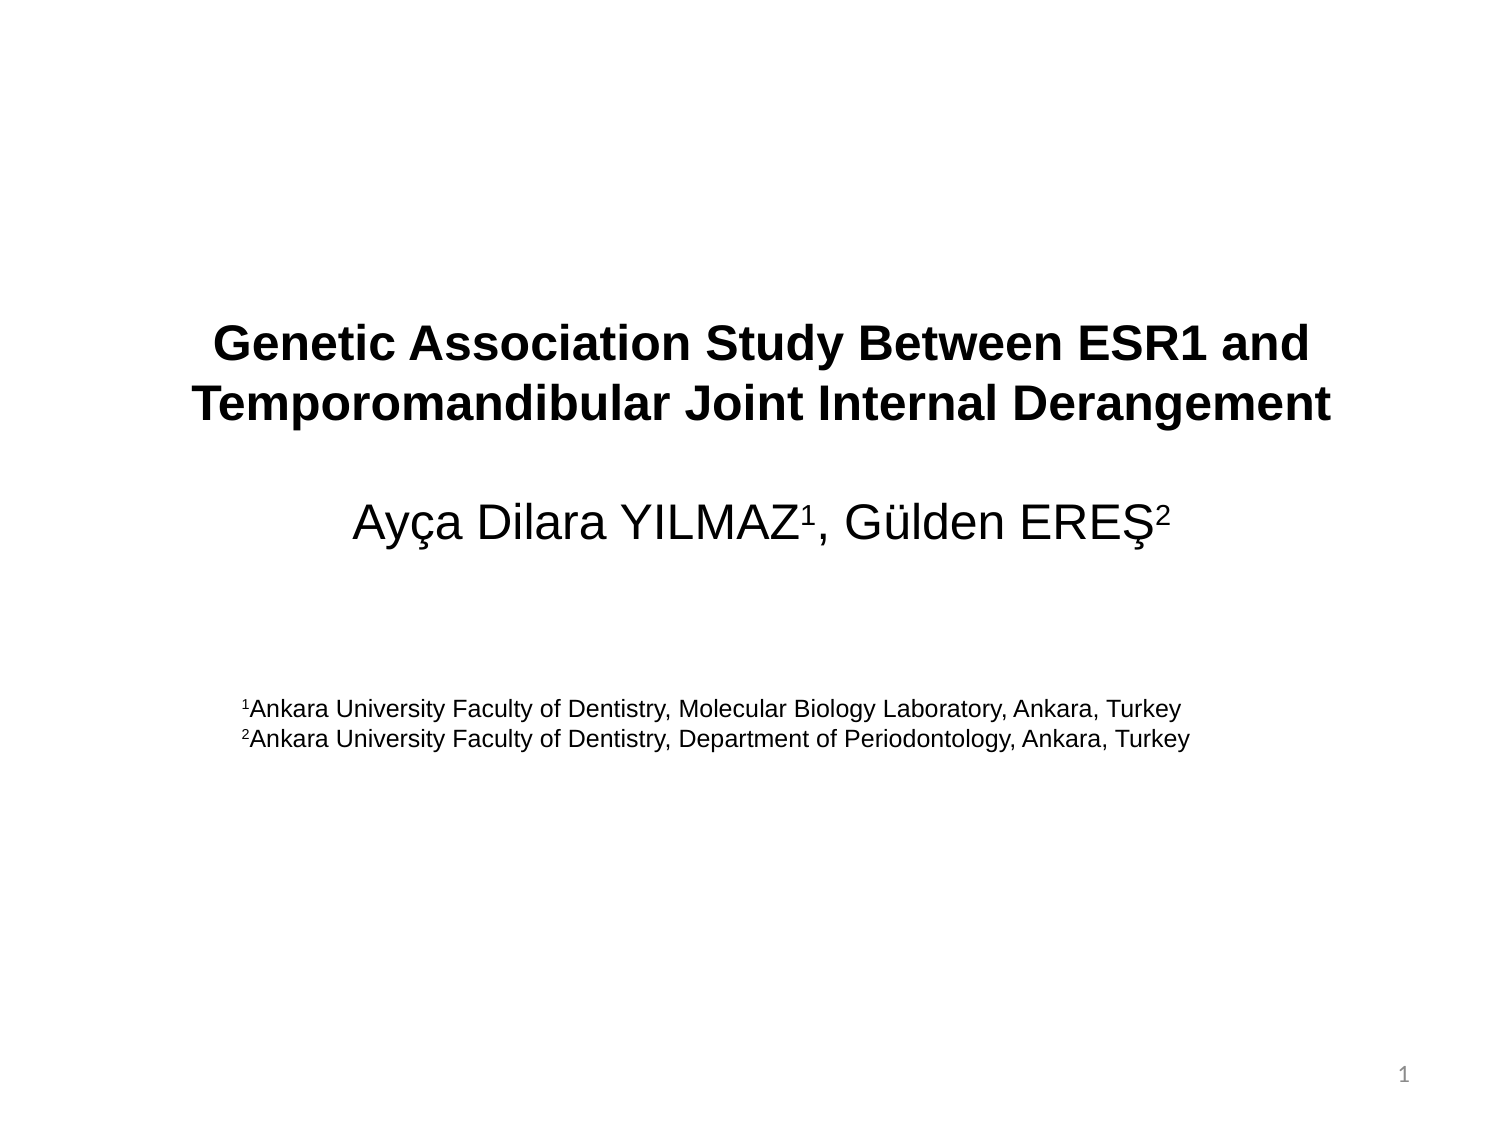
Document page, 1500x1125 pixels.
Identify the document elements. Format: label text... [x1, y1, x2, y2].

slide_number 1 [1074, 1042, 1425, 1103]
text_box 1Ankara University Faculty of Dentistry, Molecular Biology Laboratory, Ankara, Turkey 2Ankara University Faculty of Dentistry, Department of Periodontology, Ankara, Turkey [226, 684, 1208, 805]
text_box Genetic Association Study Between ESR1 and Temporomandibular Joint Internal Derangement Ayça Dilara YILMAZ1, Gülden EREŞ2 [64, 302, 1459, 558]
